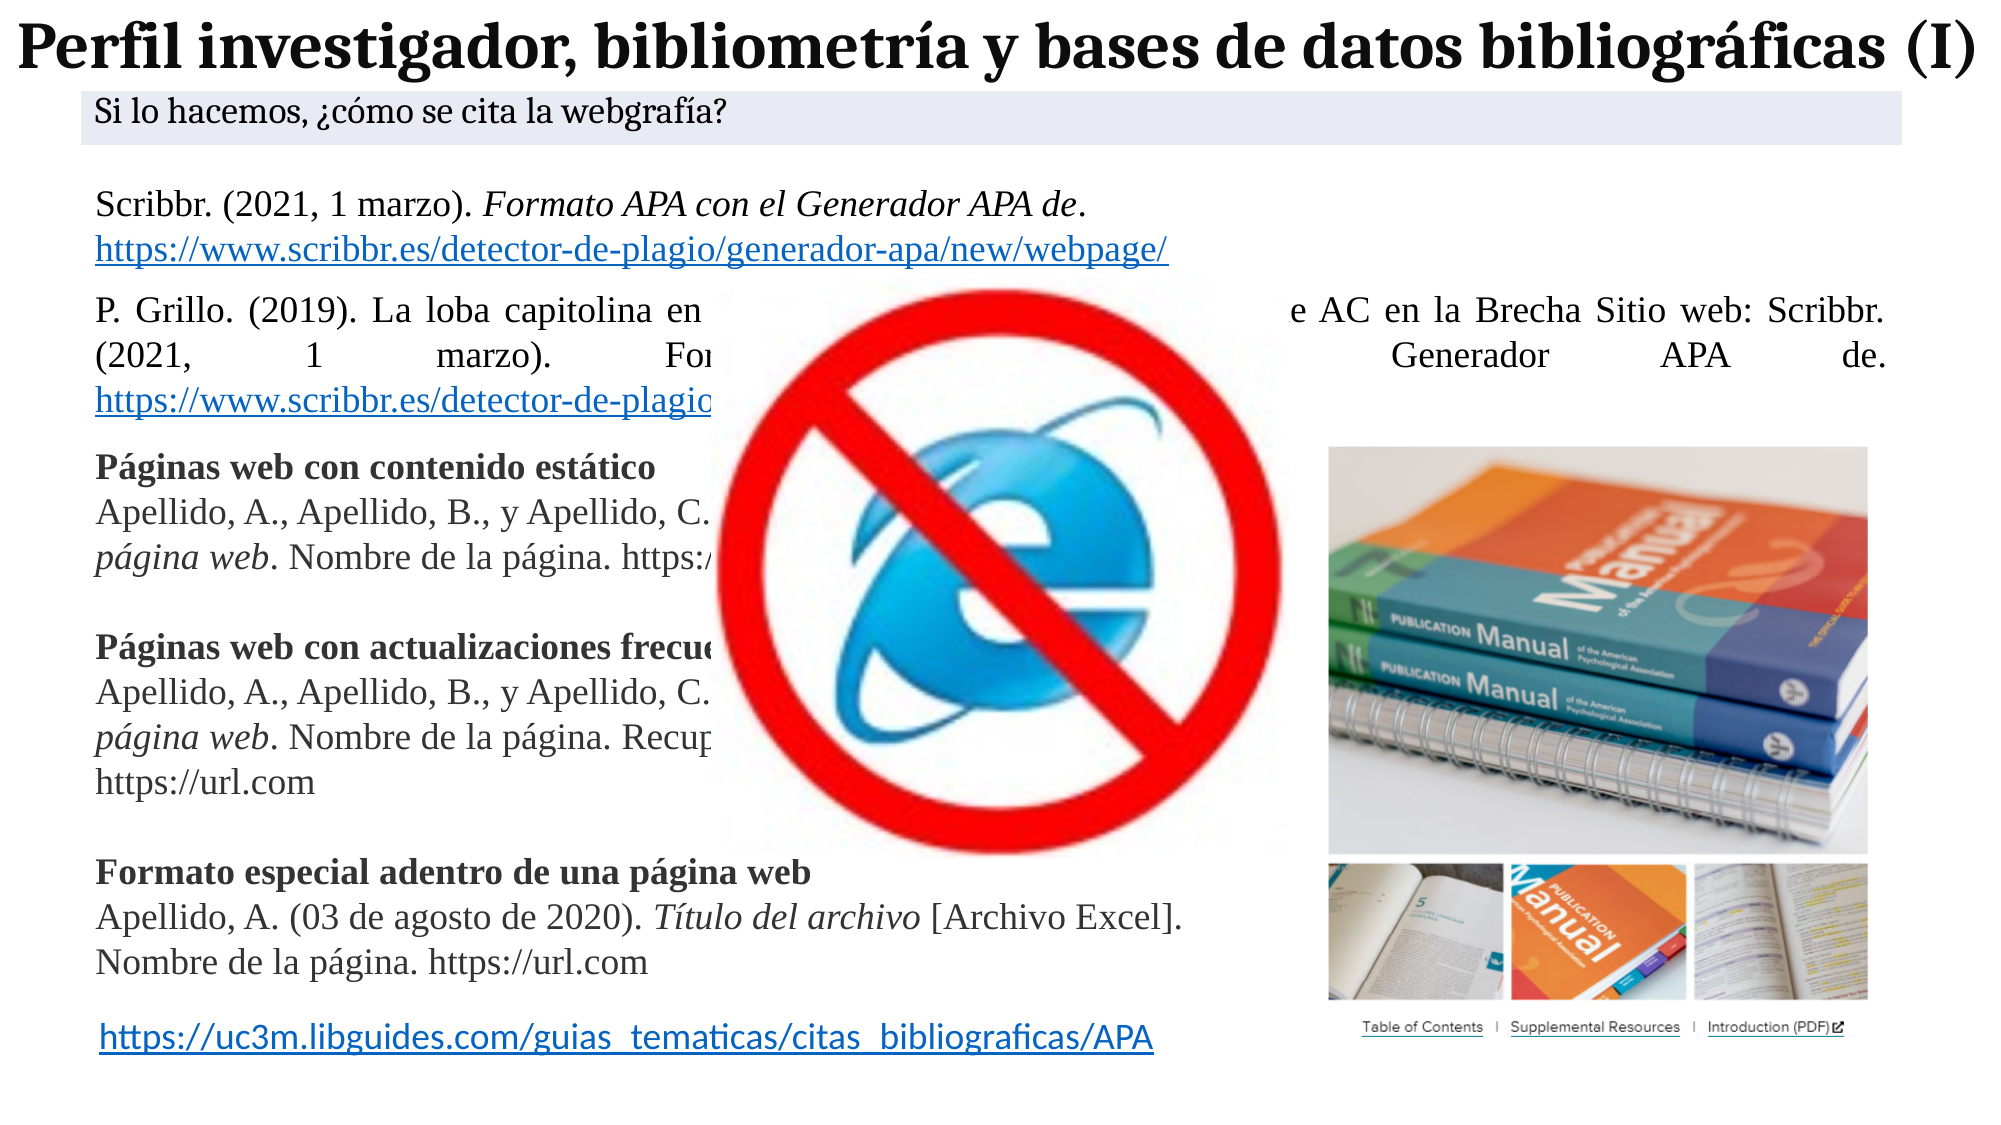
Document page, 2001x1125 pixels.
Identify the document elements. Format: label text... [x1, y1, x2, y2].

text_box https://uc3m.libguides.com/guias_tematicas/citas_bibliograficas/APA [80, 1004, 1173, 1065]
picture [1312, 429, 1903, 1066]
text_box P. Grillo. (2019). La loba capitolina en el fragor de la batalla. 01/01/2021, de AC en la Brecha Sitio web: Scribbr. (2021, 1 marzo). Formato APA con el Generador APA de. https://www.scribbr.es/detector-de-plagio/generador-apa/new/webpage/ [80, 277, 711, 428]
picture [711, 277, 1289, 859]
title Perfil investigador, bibliometría y bases de datos bibliográficas (I) [0, 0, 2000, 91]
text_box P. Grillo. (2019). La loba capitolina en el fragor de la batalla. 01/01/2021, de AC en la Brecha Sitio web: Scribbr. (2021, 1 marzo). Formato APA con el Generador APA de. https://www.scribbr.es/detector-de-plagio/generador-apa/new/webpage/ [1289, 277, 1903, 428]
text_box Scribbr. (2021, 1 marzo). Formato APA con el Generador APA de. https://www.scribbr.es/detector-de-plagio/generador-apa/new/webpage/ [80, 171, 1903, 277]
table_header Si lo hacemos, ¿cómo se cita la webgrafía? [81, 91, 1902, 145]
text_box Páginas web con contenido estático Apellido, A., Apellido, B., y Apellido, C. (20 de mayo de 2020). Título de la página web. Nombre de la página. https://url.com Páginas web con actualizaciones frecuentes Apellido, A., Apellido, B., y Apellido, C. (20 de mayo de 2020). Título de la página web. Nombre de la página. Recuperado el dia mes año de https://url.com Formato especial adentro de una página web Apellido, A. (03 de agosto de 2020). Título del archivo [Archivo Excel]. Nombre de la página. https://url.com [80, 434, 1312, 989]
